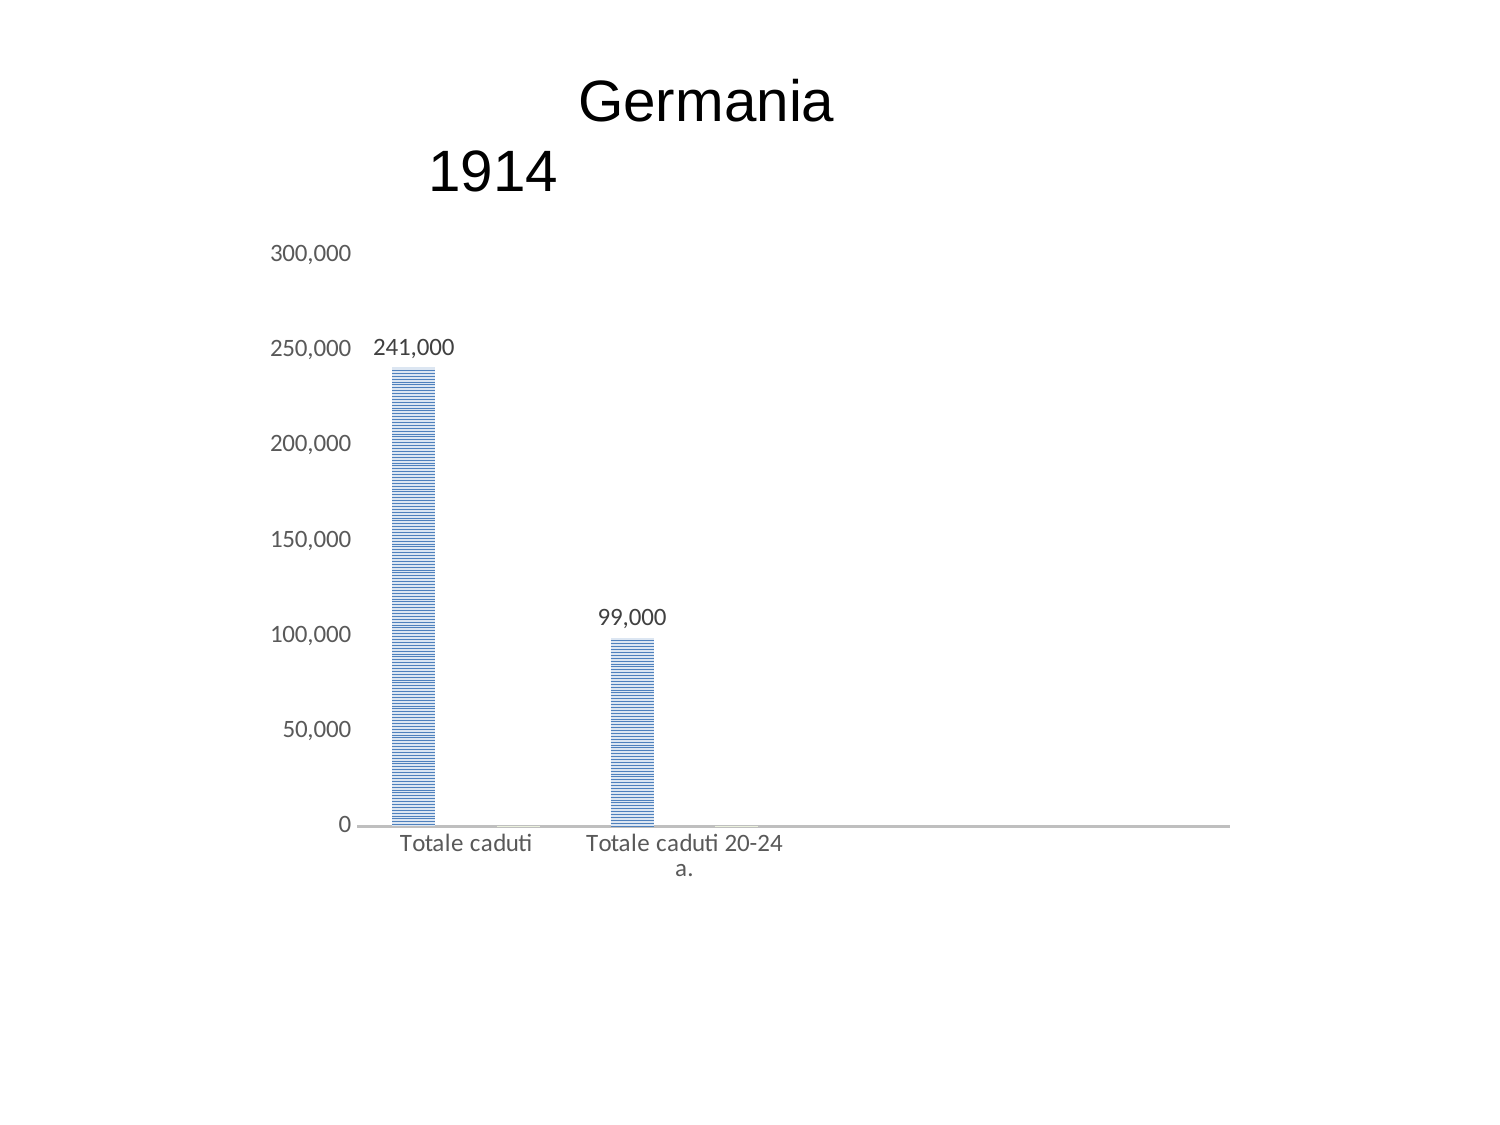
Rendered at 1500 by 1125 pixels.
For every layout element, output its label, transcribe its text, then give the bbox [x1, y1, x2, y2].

text_box Germania 1914 [413, 90, 967, 206]
chart [249, 228, 1251, 897]
